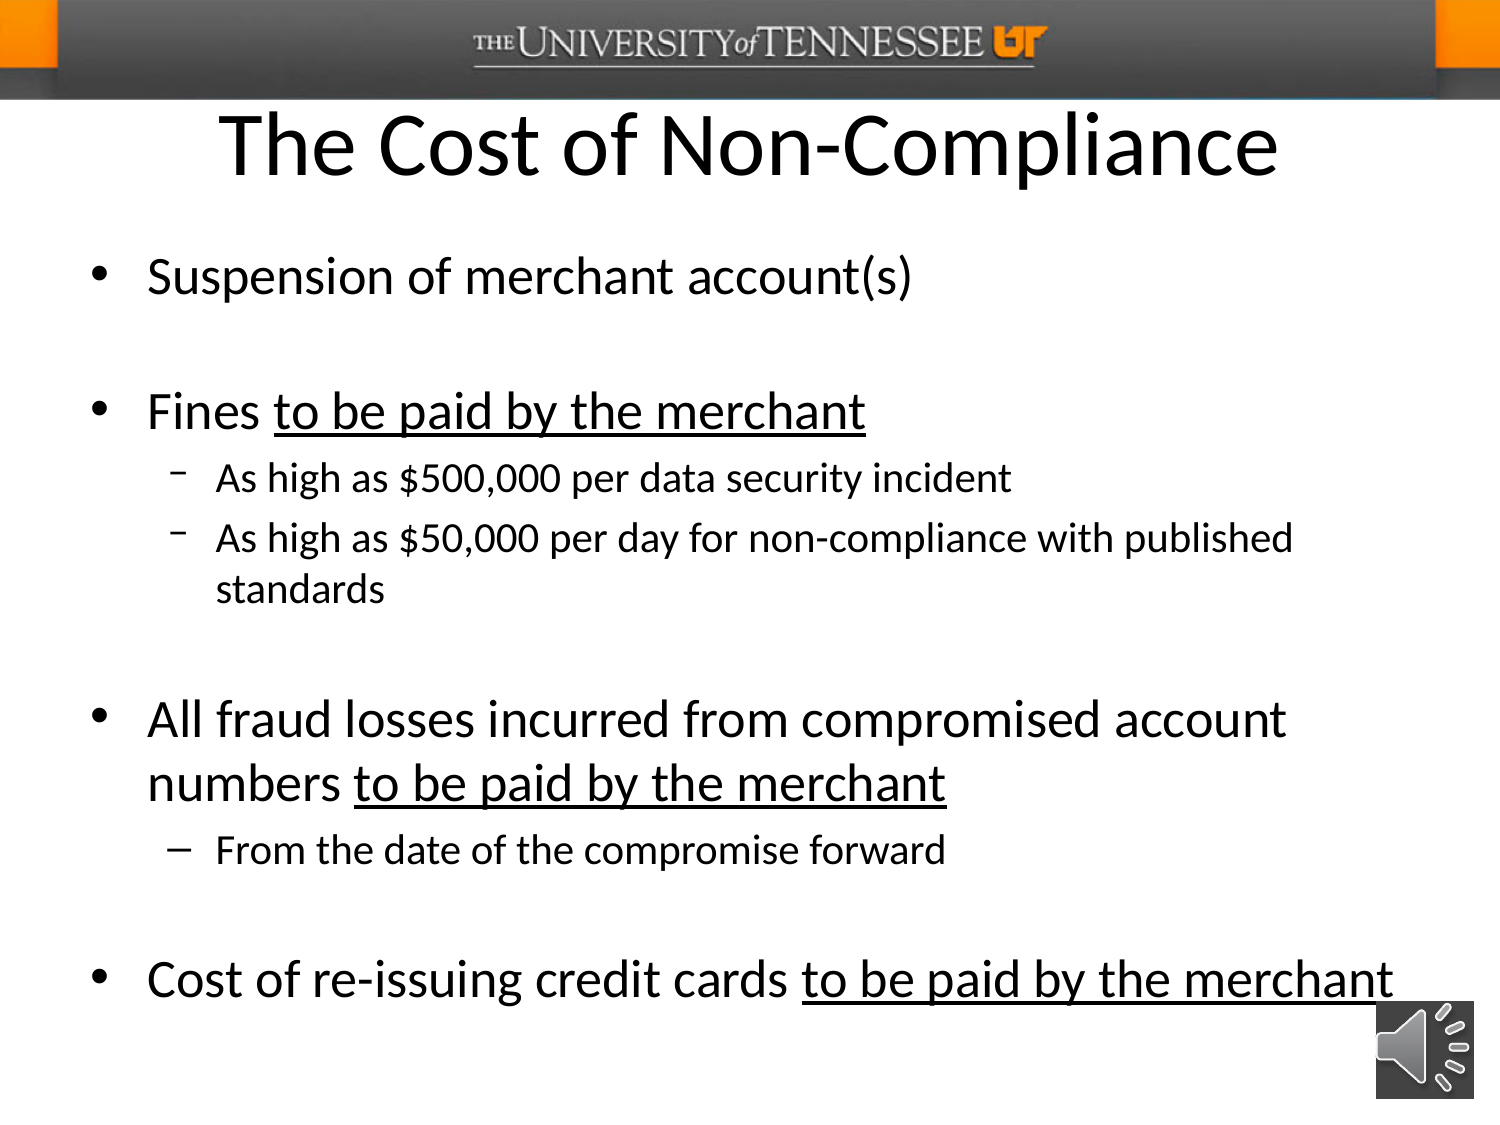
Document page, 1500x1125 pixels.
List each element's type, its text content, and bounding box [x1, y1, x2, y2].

list Suspension of merchant account(s) Fines to be paid by the merchant As high as $500,000 per data security incident As high as $50,000 per day for non-compliance with published standards All fraud losses incurred from compromised account numbers to be paid by the merchant From the date of the compromise forward Cost of re-issuing credit cards to be paid by the merchant [75, 232, 1425, 1050]
picture [0, 0, 1500, 100]
picture [1374, 999, 1476, 1101]
title The Cost of Non-Compliance [75, 45, 1425, 232]
